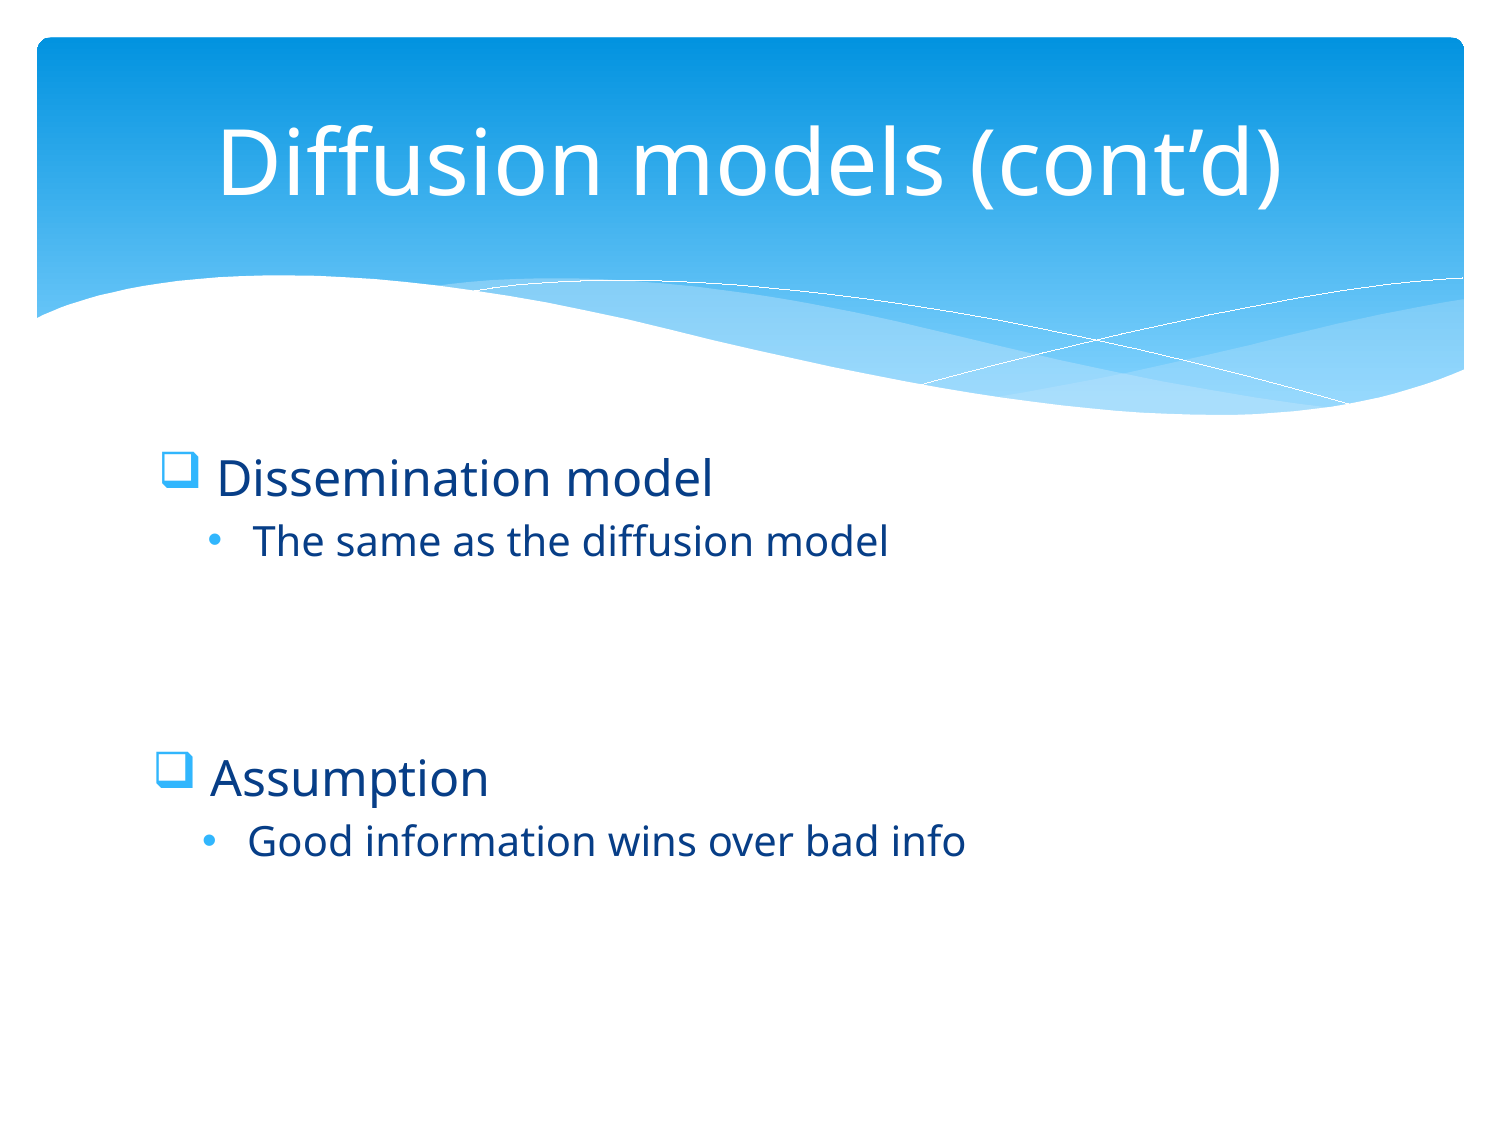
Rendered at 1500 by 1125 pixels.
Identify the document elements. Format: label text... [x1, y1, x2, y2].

text_box Assumption Good information wins over bad info [137, 738, 1353, 950]
title Diffusion models (cont’d) [75, 55, 1425, 261]
list Dissemination model The same as the diffusion model [143, 438, 1359, 650]
